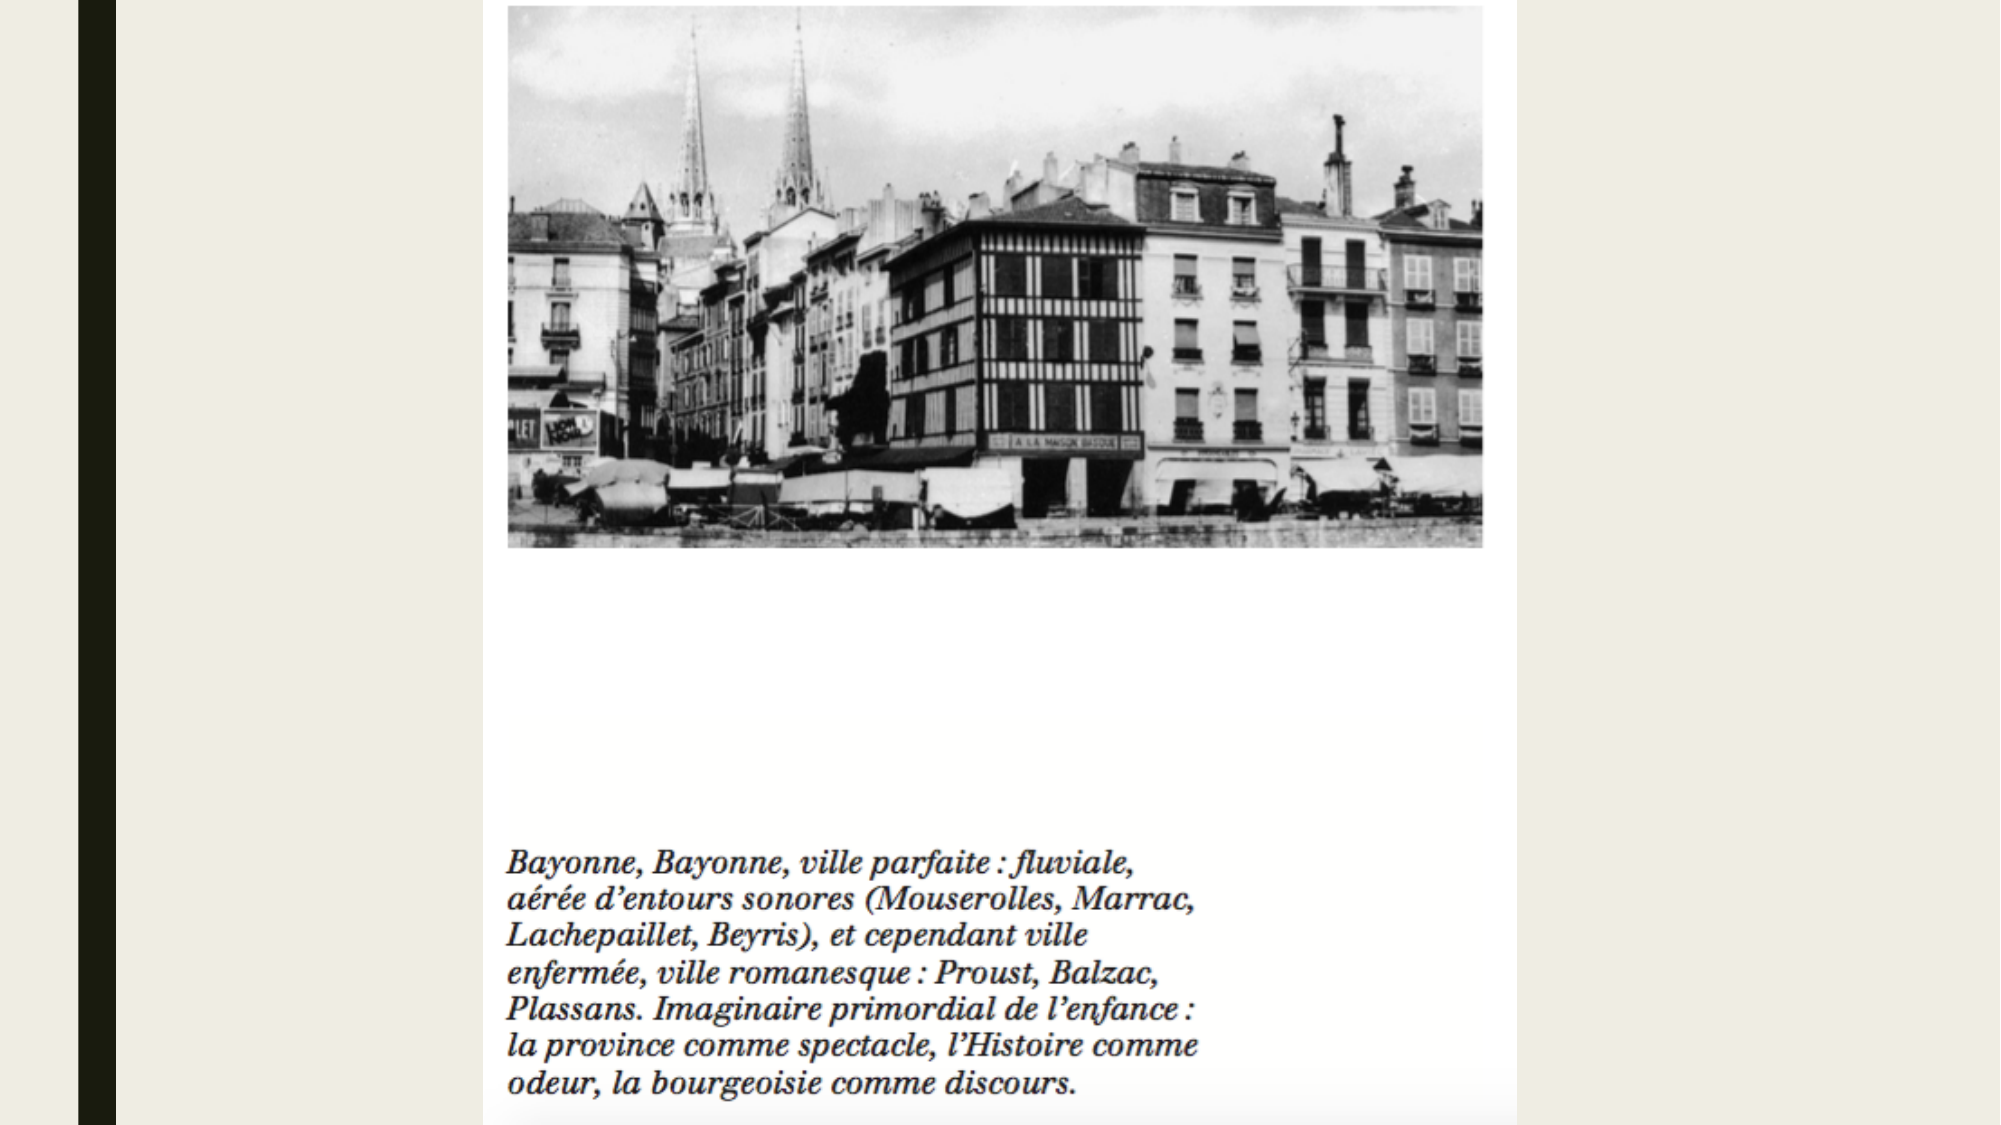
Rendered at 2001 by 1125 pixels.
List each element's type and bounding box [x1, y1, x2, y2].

picture [483, 0, 1517, 1125]
